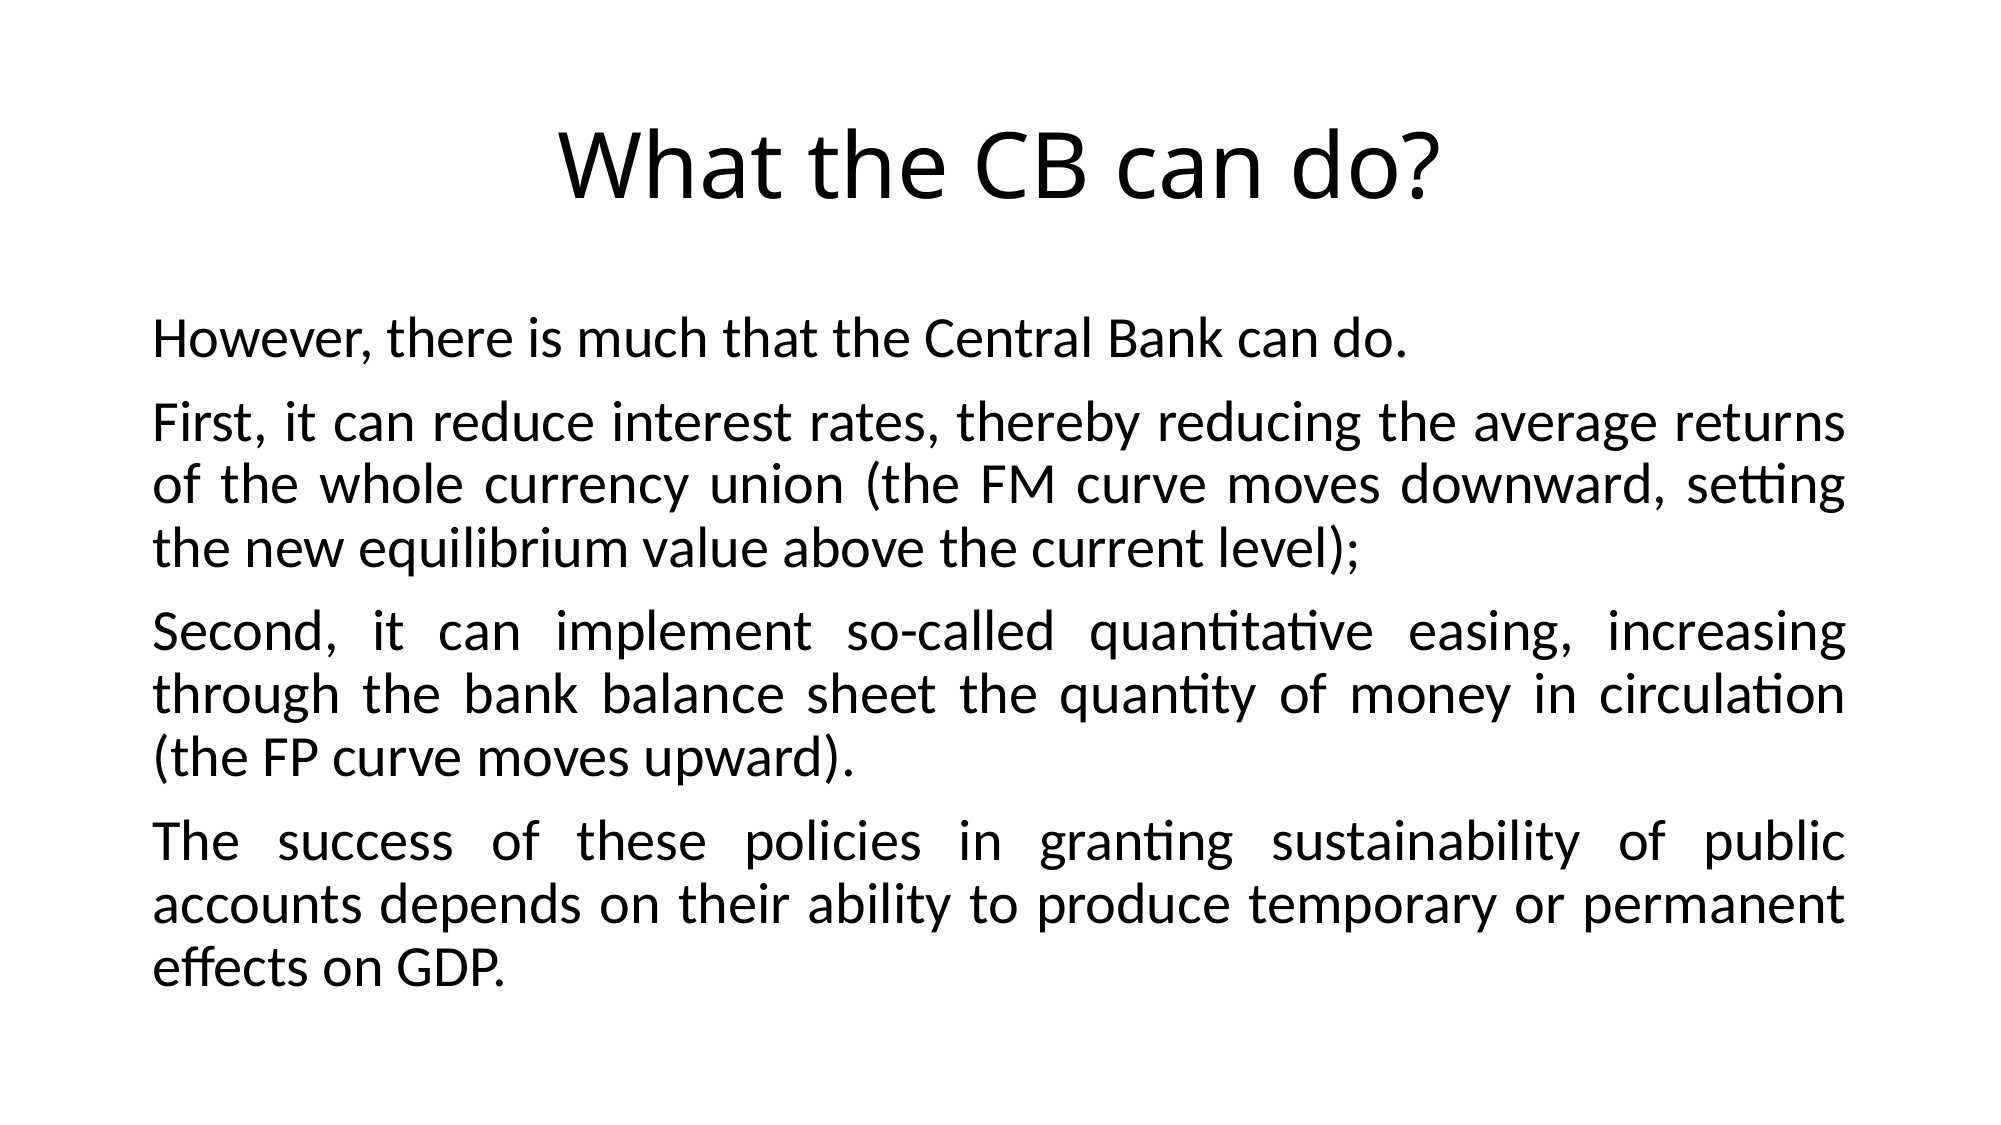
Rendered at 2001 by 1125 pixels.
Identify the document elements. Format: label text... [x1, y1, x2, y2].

list However, there is much that the Central Bank can do. First, it can reduce interest rates, thereby reducing the average returns of the whole currency union (the FM curve moves downward, setting the new equilibrium value above the current level); Second, it can implement so-called quantitative easing, increasing through the bank balance sheet the quantity of money in circulation (the FP curve moves upward). The success of these policies in granting sustainability of public accounts depends on their ability to produce temporary or permanent effects on GDP. [137, 299, 1863, 1014]
title What the CB can do? [137, 59, 1863, 278]
